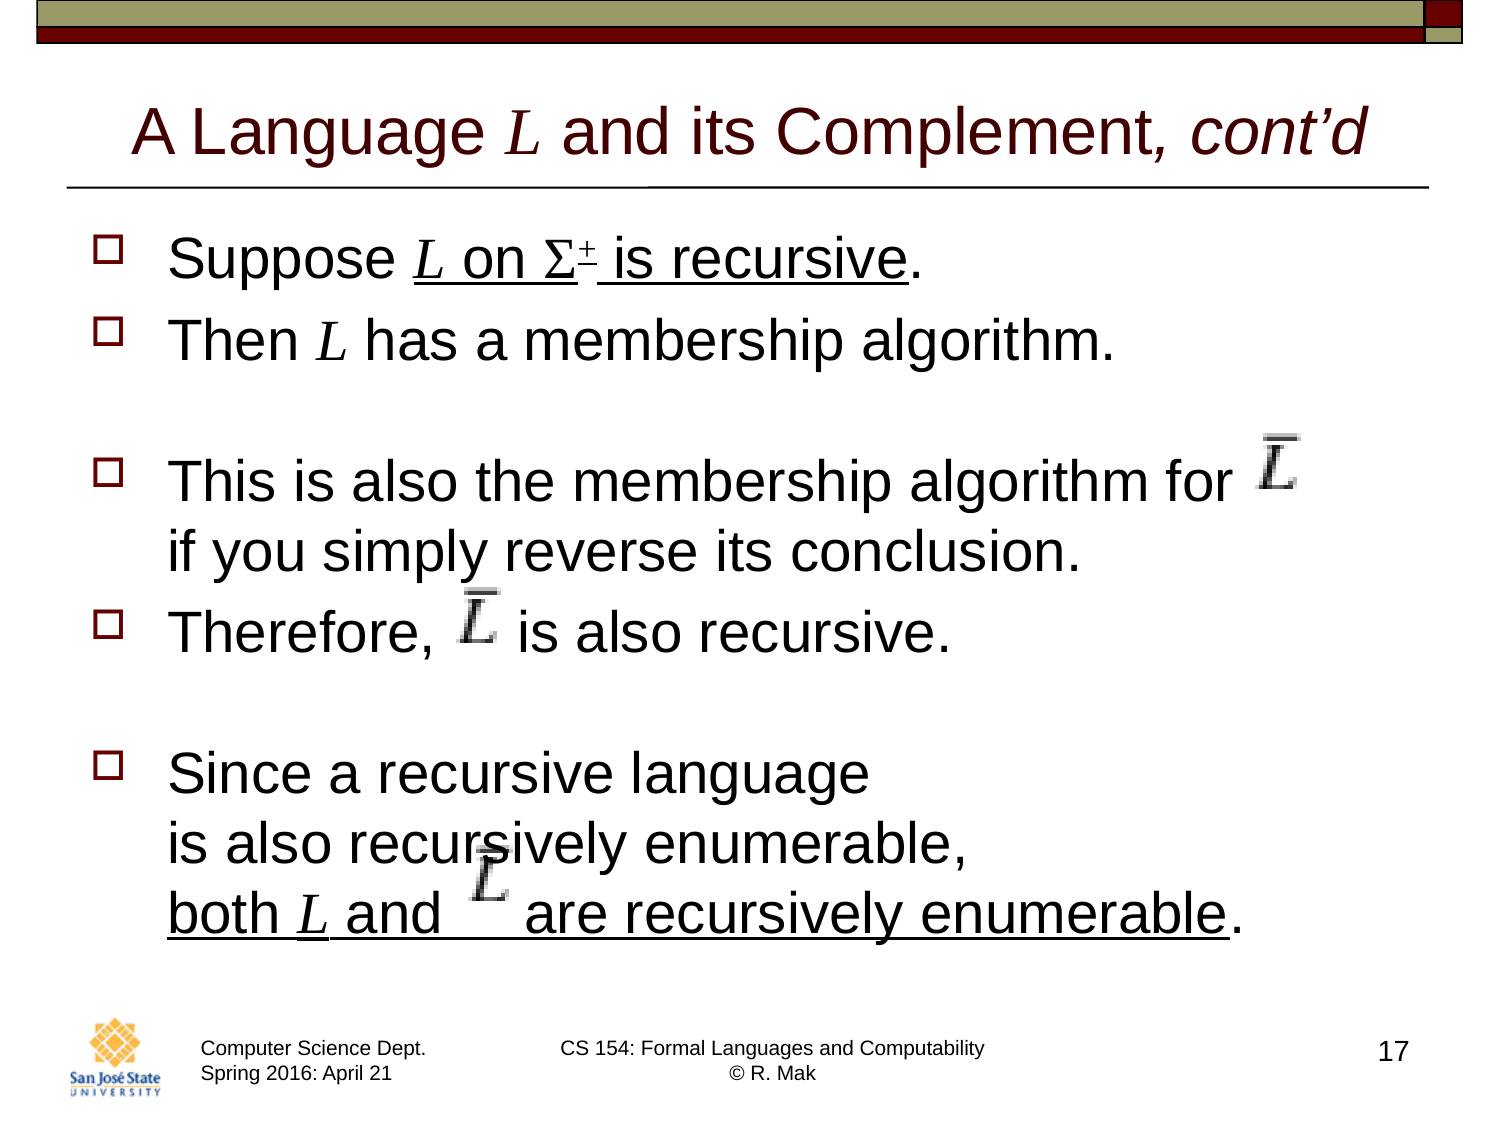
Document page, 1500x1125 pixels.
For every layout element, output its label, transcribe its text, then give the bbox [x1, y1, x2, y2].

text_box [447, 579, 506, 648]
slide_number 17 [1112, 1025, 1425, 1100]
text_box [1247, 426, 1306, 494]
picture [60, 1012, 166, 1112]
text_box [460, 837, 519, 905]
list Suppose L on Σ+ is recursive. Then L has a membership algorithm. This is also the membership algorithm for if you simply reverse its conclusion. Therefore, is also recursive. Since a recursive language is also recursively enumerable, both L and are recursively enumerable. [75, 212, 1425, 1006]
title A Language L and its Complement, cont’d [75, 67, 1425, 175]
